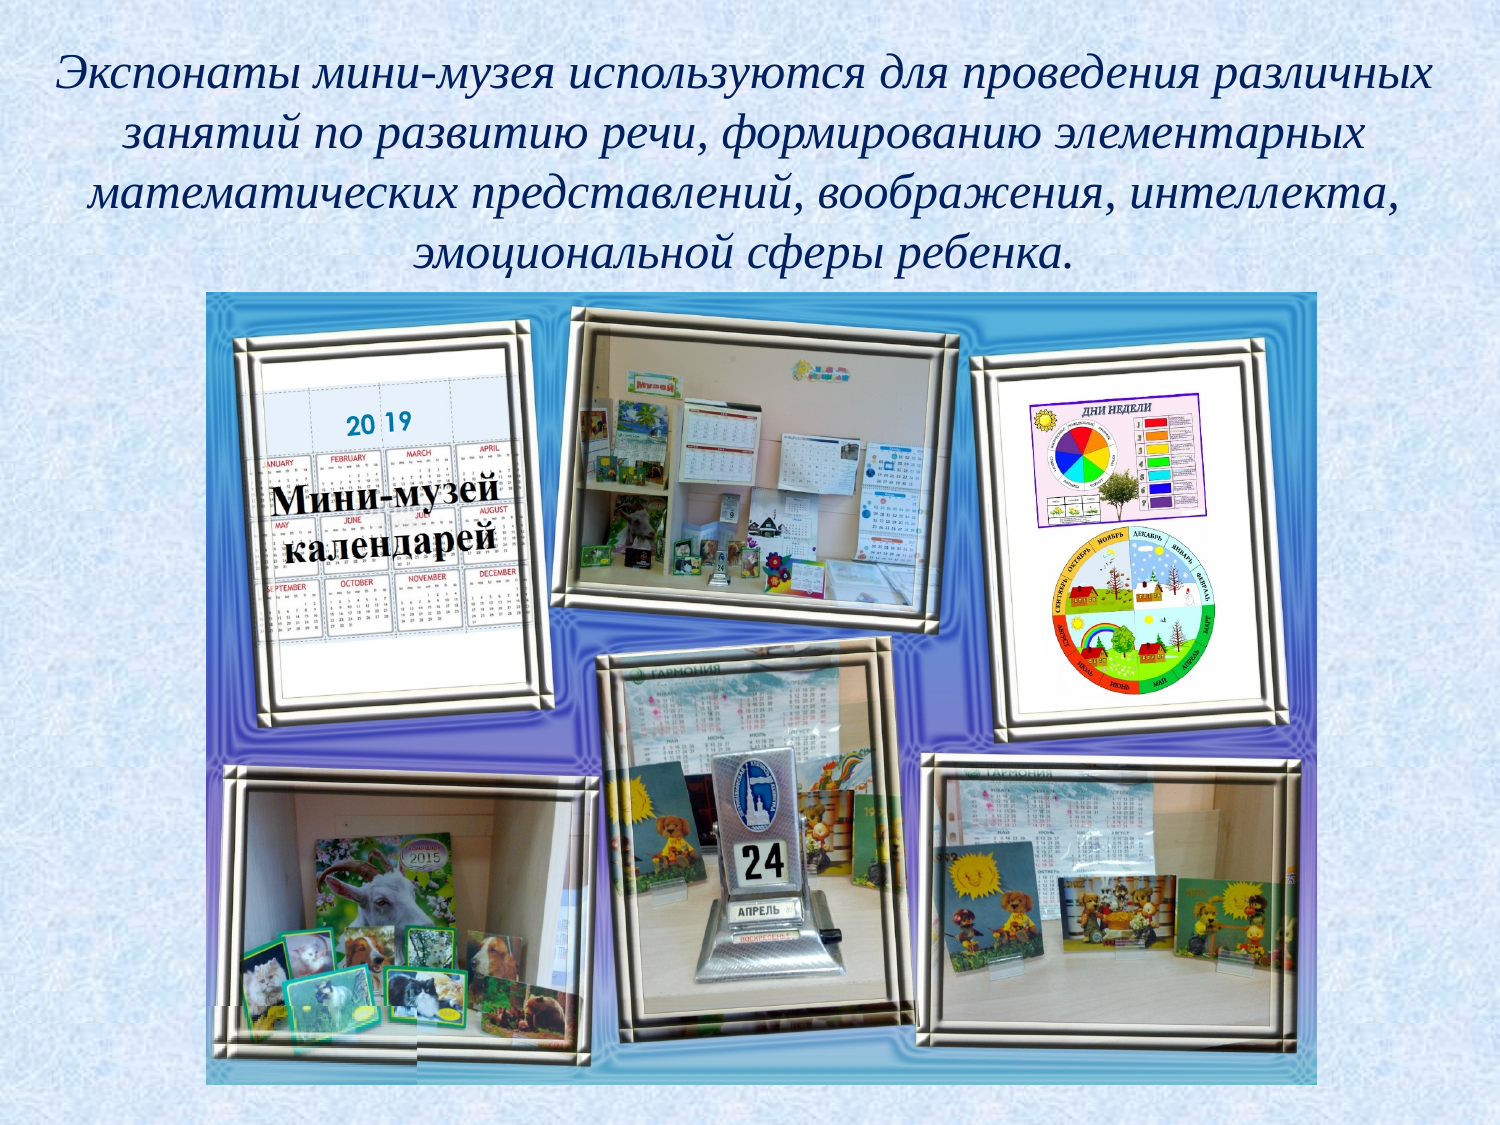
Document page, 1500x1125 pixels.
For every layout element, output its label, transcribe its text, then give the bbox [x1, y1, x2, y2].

picture [0, 0, 1500, 1125]
text_box Экспонаты мини-музея используются для проведения различных занятий по развитию речи, формированию элементарных математических представлений, воображения, интеллекта, эмоциональной сферы ребенка. [17, 30, 1471, 286]
